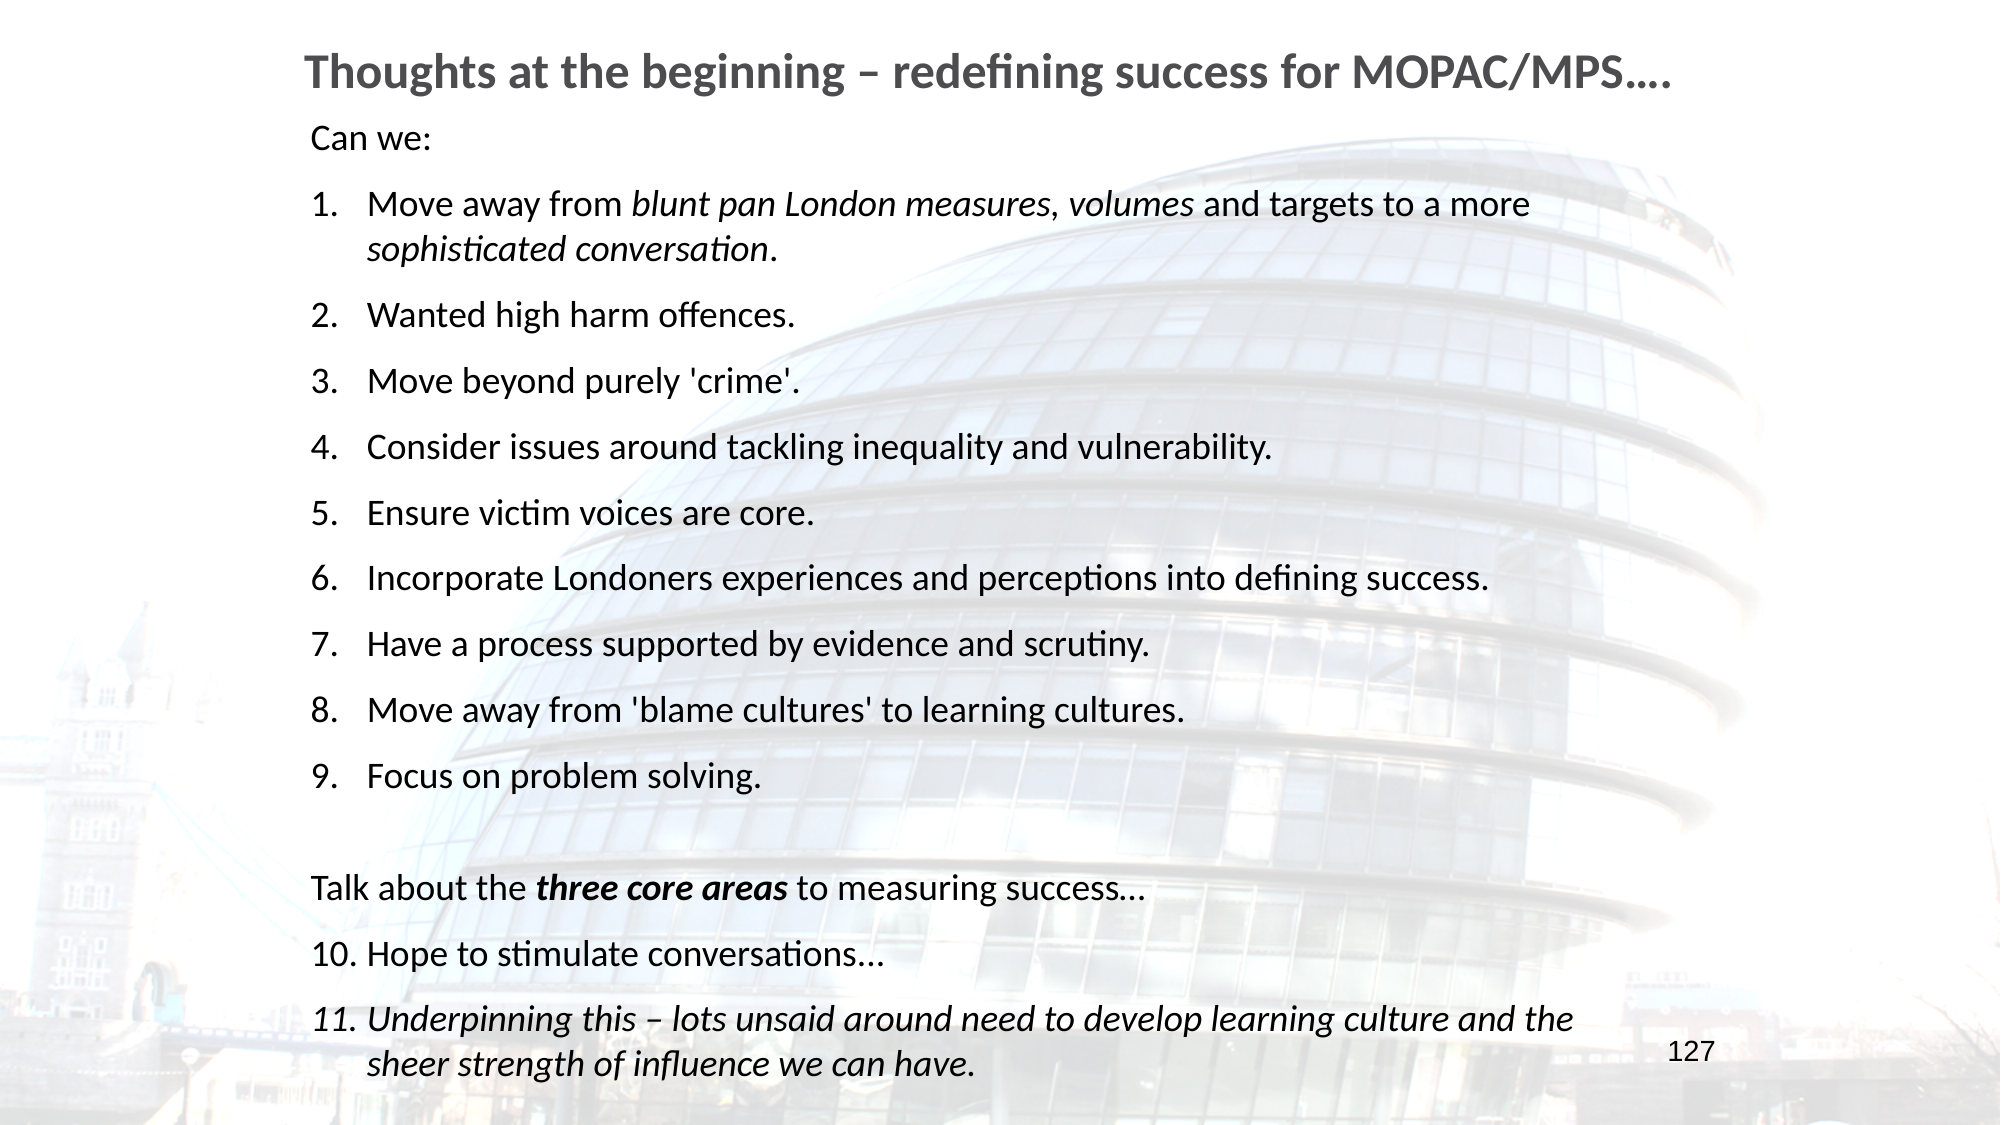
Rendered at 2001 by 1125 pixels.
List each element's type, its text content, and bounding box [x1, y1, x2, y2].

text_box Can we: Move away from blunt pan London measures, volumes and targets to a more sophisticated conversation. Wanted high harm offences. Move beyond purely 'crime'. Consider issues around tackling inequality and vulnerability. Ensure victim voices are core. Incorporate Londoners experiences and perceptions into defining success. Have a process supported by evidence and scrutiny. Move away from 'blame cultures' to learning cultures. Focus on problem solving. Talk about the three core areas to measuring success… Hope to stimulate conversations... Underpinning this – lots unsaid around need to develop learning culture and the sheer strength of influence we can have. [303, 105, 1638, 1092]
text_box 127 [1638, 1024, 1724, 1075]
text_box Thoughts at the beginning – redefining success for MOPAC/MPS…. [279, 30, 1709, 106]
